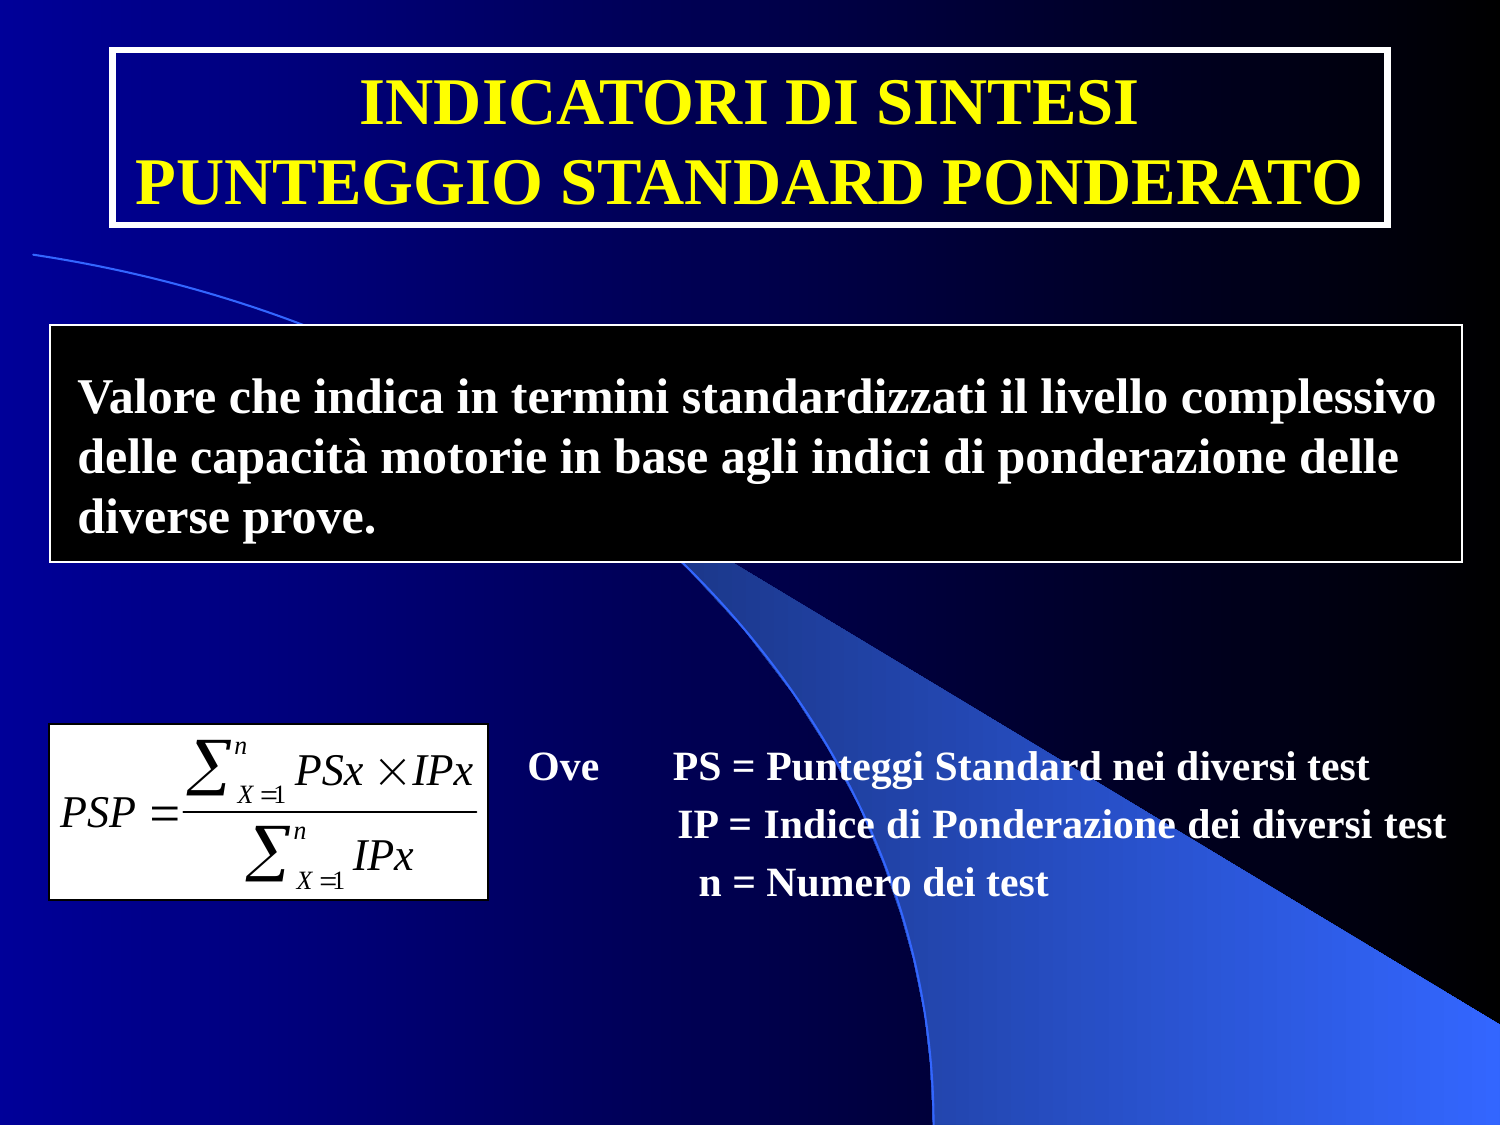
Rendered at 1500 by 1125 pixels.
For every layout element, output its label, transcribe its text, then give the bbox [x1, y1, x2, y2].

subtitle Valore che indica in termini standardizzati il livello complessivo delle capacità motorie in base agli indici di ponderazione delle diverse prove. Ove PS = Punteggi Standard nei diversi test IP = Indice di Ponderazione dei diversi test n = Numero dei test [62, 274, 1463, 1076]
text_box INDICATORI DI SINTESI PUNTEGGIO STANDARD PONDERATO [112, 50, 1388, 225]
title [62, 0, 1438, 188]
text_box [49, 724, 488, 900]
text_box [49, 324, 62, 563]
